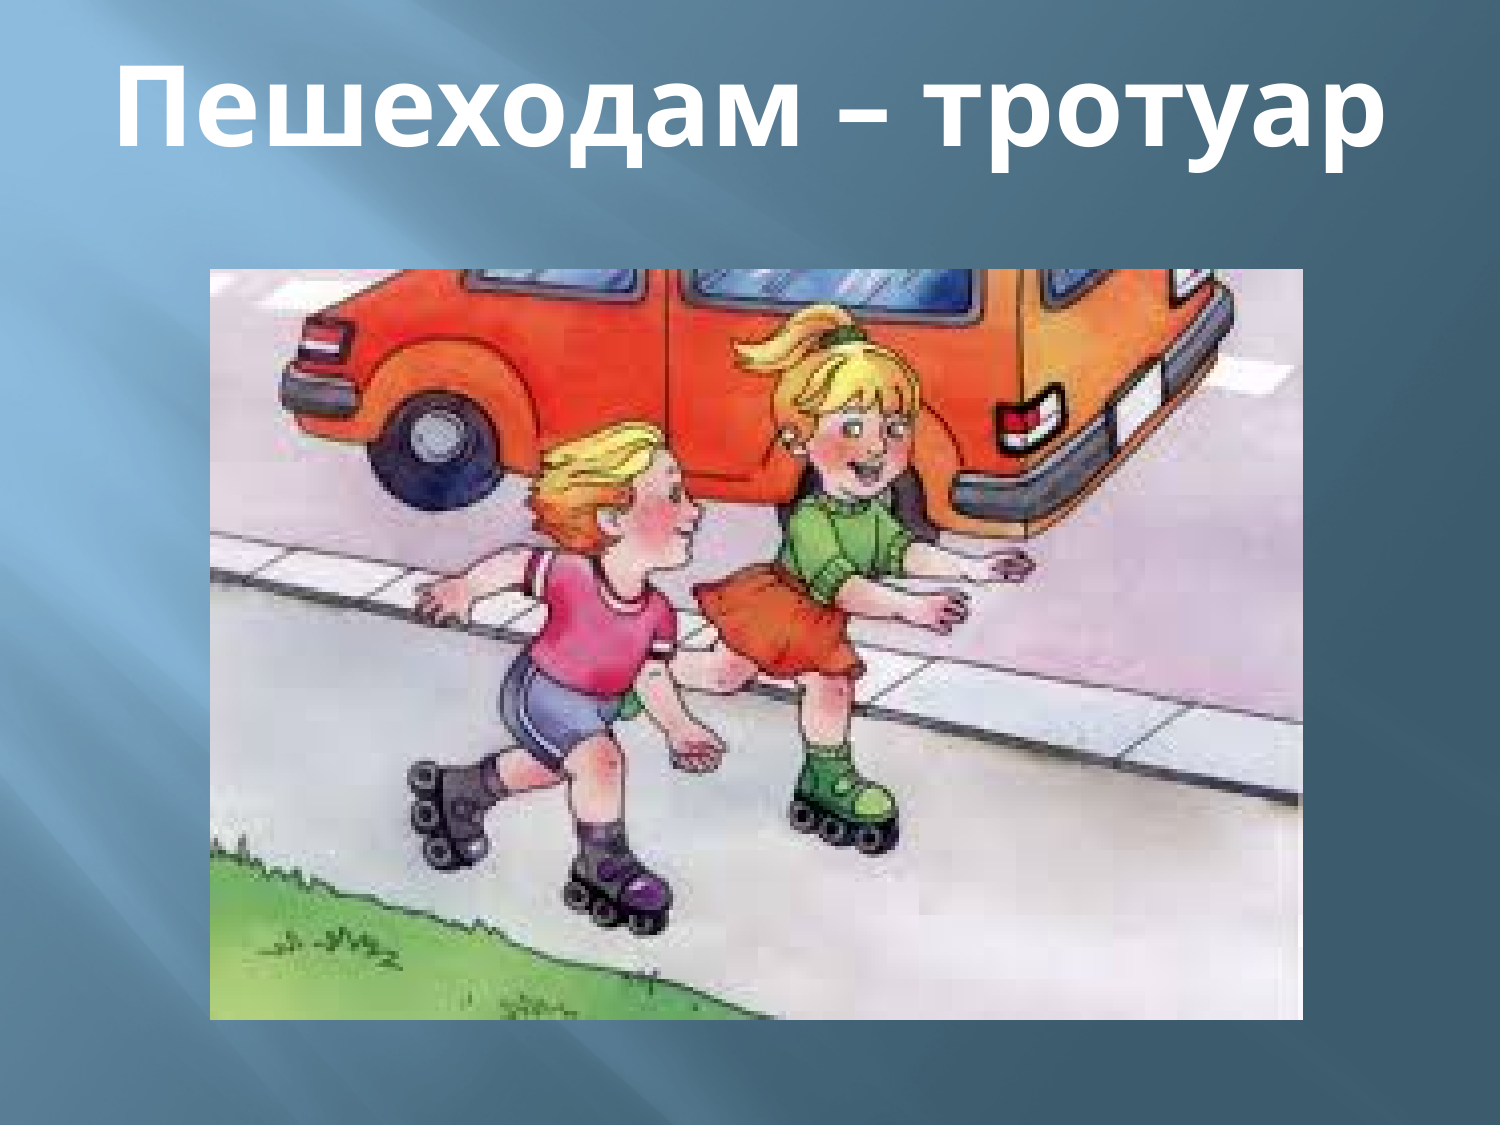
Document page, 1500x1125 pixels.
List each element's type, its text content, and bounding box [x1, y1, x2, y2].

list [209, 269, 1304, 1020]
title Пешеходам – тротуар [75, 105, 1425, 233]
